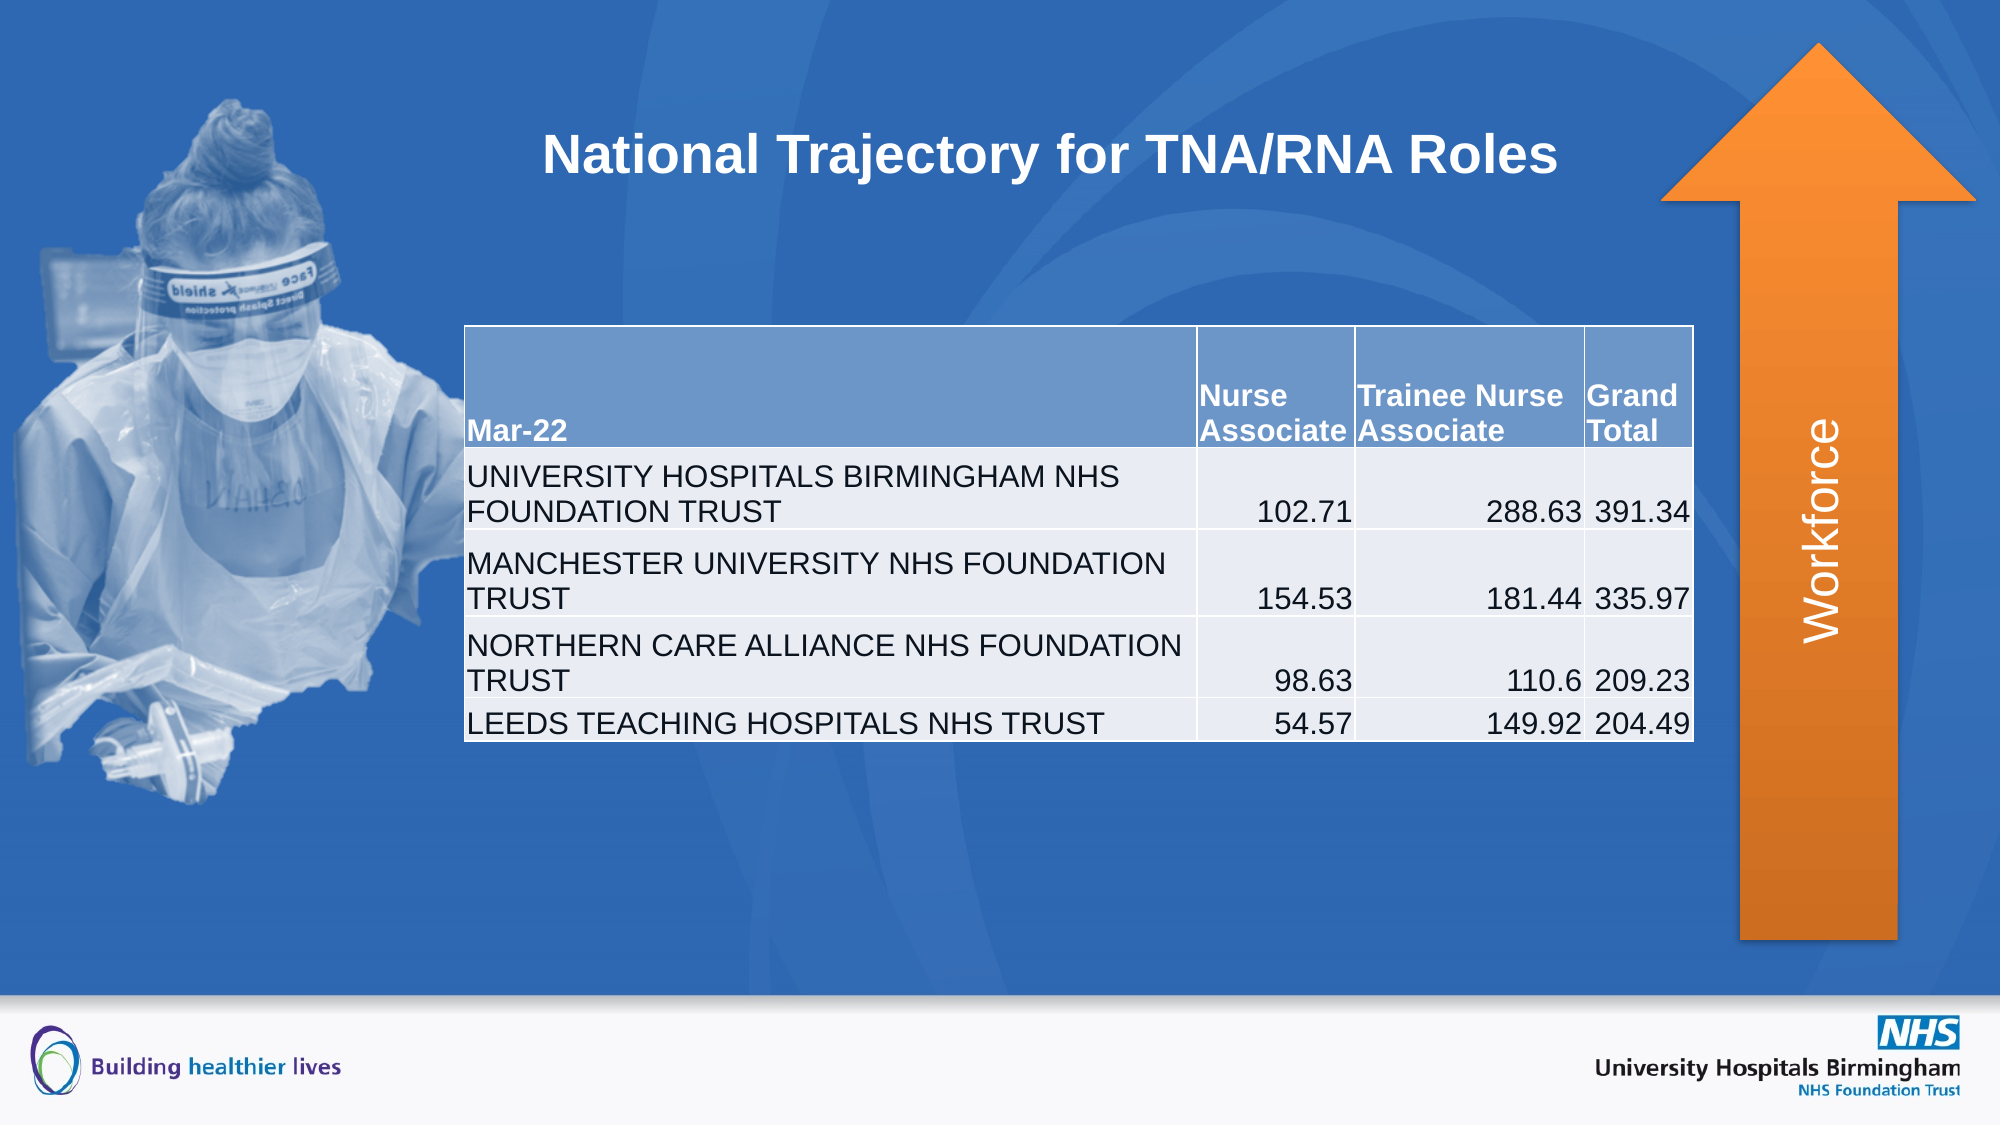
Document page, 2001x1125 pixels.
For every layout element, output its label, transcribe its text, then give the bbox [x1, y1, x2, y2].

table_cell 102.71 [1198, 448, 1354, 528]
table_cell 209.23 [1585, 617, 1692, 697]
table_cell 288.63 [1356, 448, 1584, 528]
table_cell NORTHERN CARE ALLIANCE NHS FOUNDATION TRUST [580, 617, 1196, 697]
table_cell 149.92 [1356, 698, 1584, 740]
table_header Trainee Nurse Associate [1356, 327, 1584, 447]
table_header Grand Total [1585, 327, 1692, 447]
table_cell 181.44 [1356, 530, 1584, 615]
table_cell 335.97 [1585, 530, 1692, 615]
table_header Mar-22 [580, 327, 1196, 447]
table_cell 391.34 [1585, 448, 1692, 528]
text_box Workforce [1661, 42, 1977, 941]
table_header Nurse Associate [1198, 327, 1354, 447]
table_cell 110.6 [1356, 617, 1584, 697]
table_cell UNIVERSITY HOSPITALS BIRMINGHAM NHS FOUNDATION TRUST [580, 448, 1196, 528]
picture [0, 0, 2000, 1125]
table_cell 204.49 [1585, 698, 1692, 740]
text_box National Trajectory for TNA/RNA Roles [580, 110, 1725, 192]
table_cell 98.63 [1198, 617, 1354, 697]
table_cell MANCHESTER UNIVERSITY NHS FOUNDATION TRUST [580, 530, 1196, 615]
table_cell LEEDS TEACHING HOSPITALS NHS TRUST [580, 698, 1196, 740]
table_cell 154.53 [1198, 530, 1354, 615]
table_cell 54.57 [1198, 698, 1354, 740]
